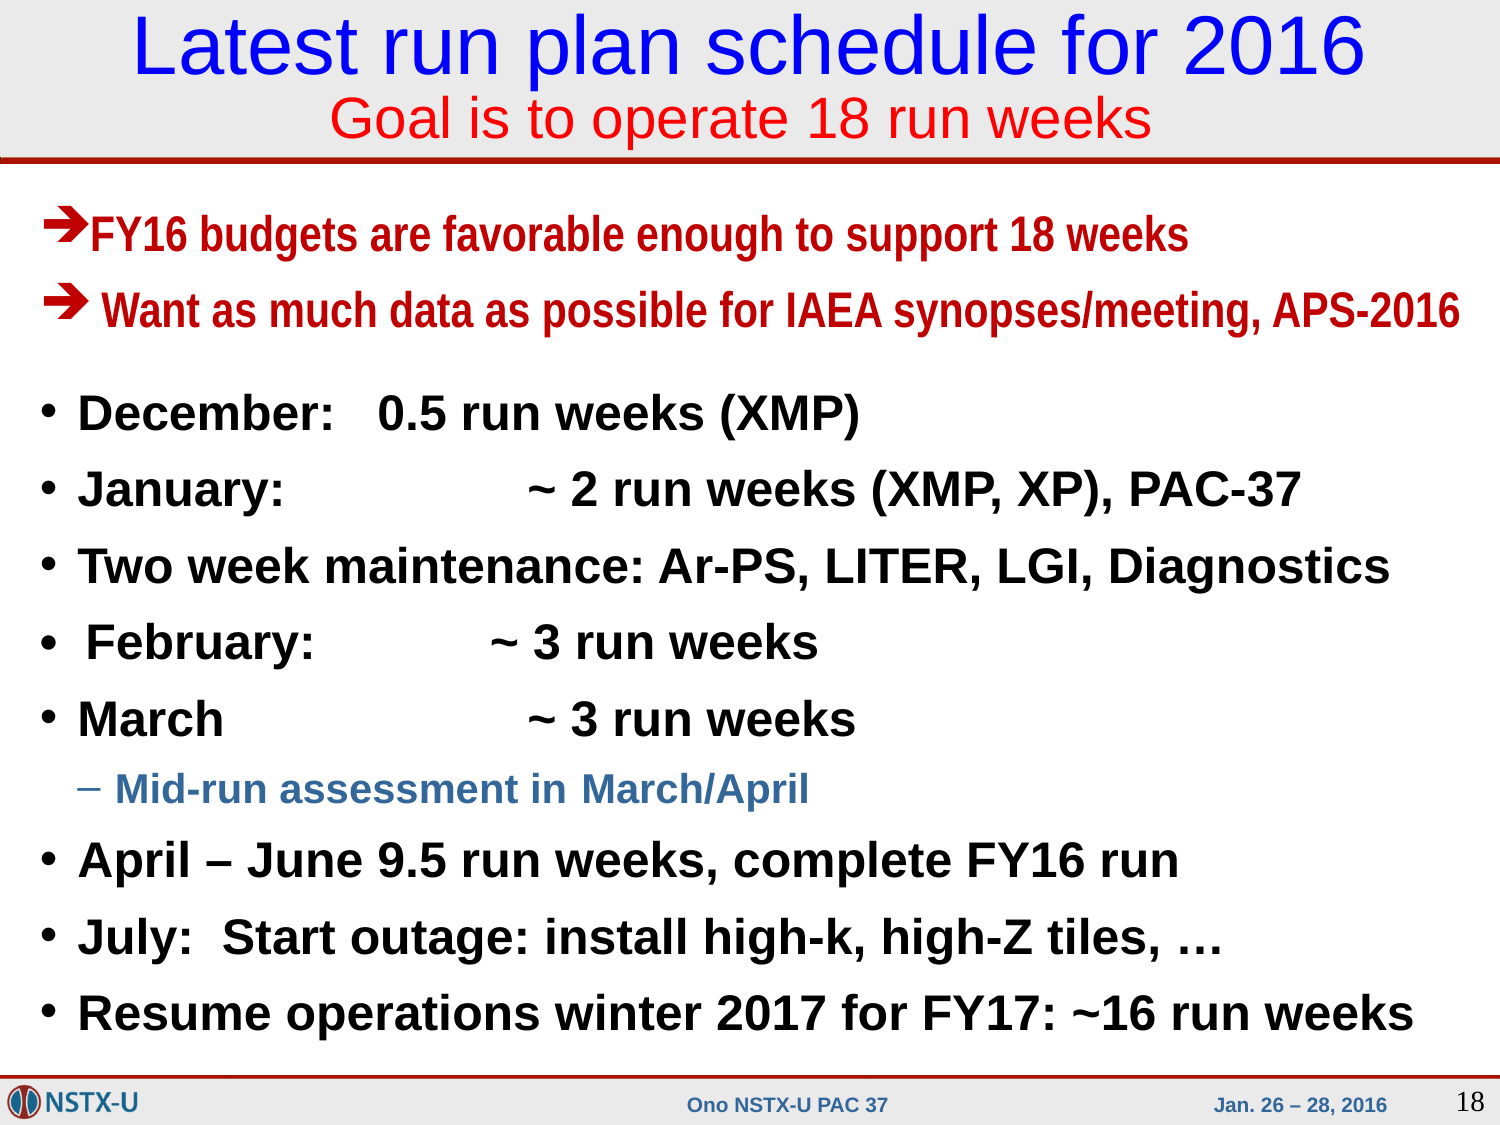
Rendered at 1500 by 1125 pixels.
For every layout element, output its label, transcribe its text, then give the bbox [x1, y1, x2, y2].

picture [0, 1075, 1187, 1125]
text_box 18 [1187, 1074, 1500, 1125]
picture [0, 158, 1500, 164]
title Latest run plan schedule for 2016 Goal is to operate 18 run weeks [0, 0, 1500, 158]
list FY16 budgets are favorable enough to support 18 weeks Want as much data as possible for IAEA synopses/meeting, APS-2016 December: 0.5 run weeks (XMP) January: ~ 2 run weeks (XMP, XP), PAC-37 Two week maintenance: Ar-PS, LITER, LGI, Diagnostics • February: ~ 3 run weeks March ~ 3 run weeks Mid-run assessment in March/April April – June 9.5 run weeks, complete FY16 run July: Start outage: install high-k, high-Z tiles, … Resume operations winter 2017 for FY17: ~16 run weeks [24, 187, 1500, 988]
